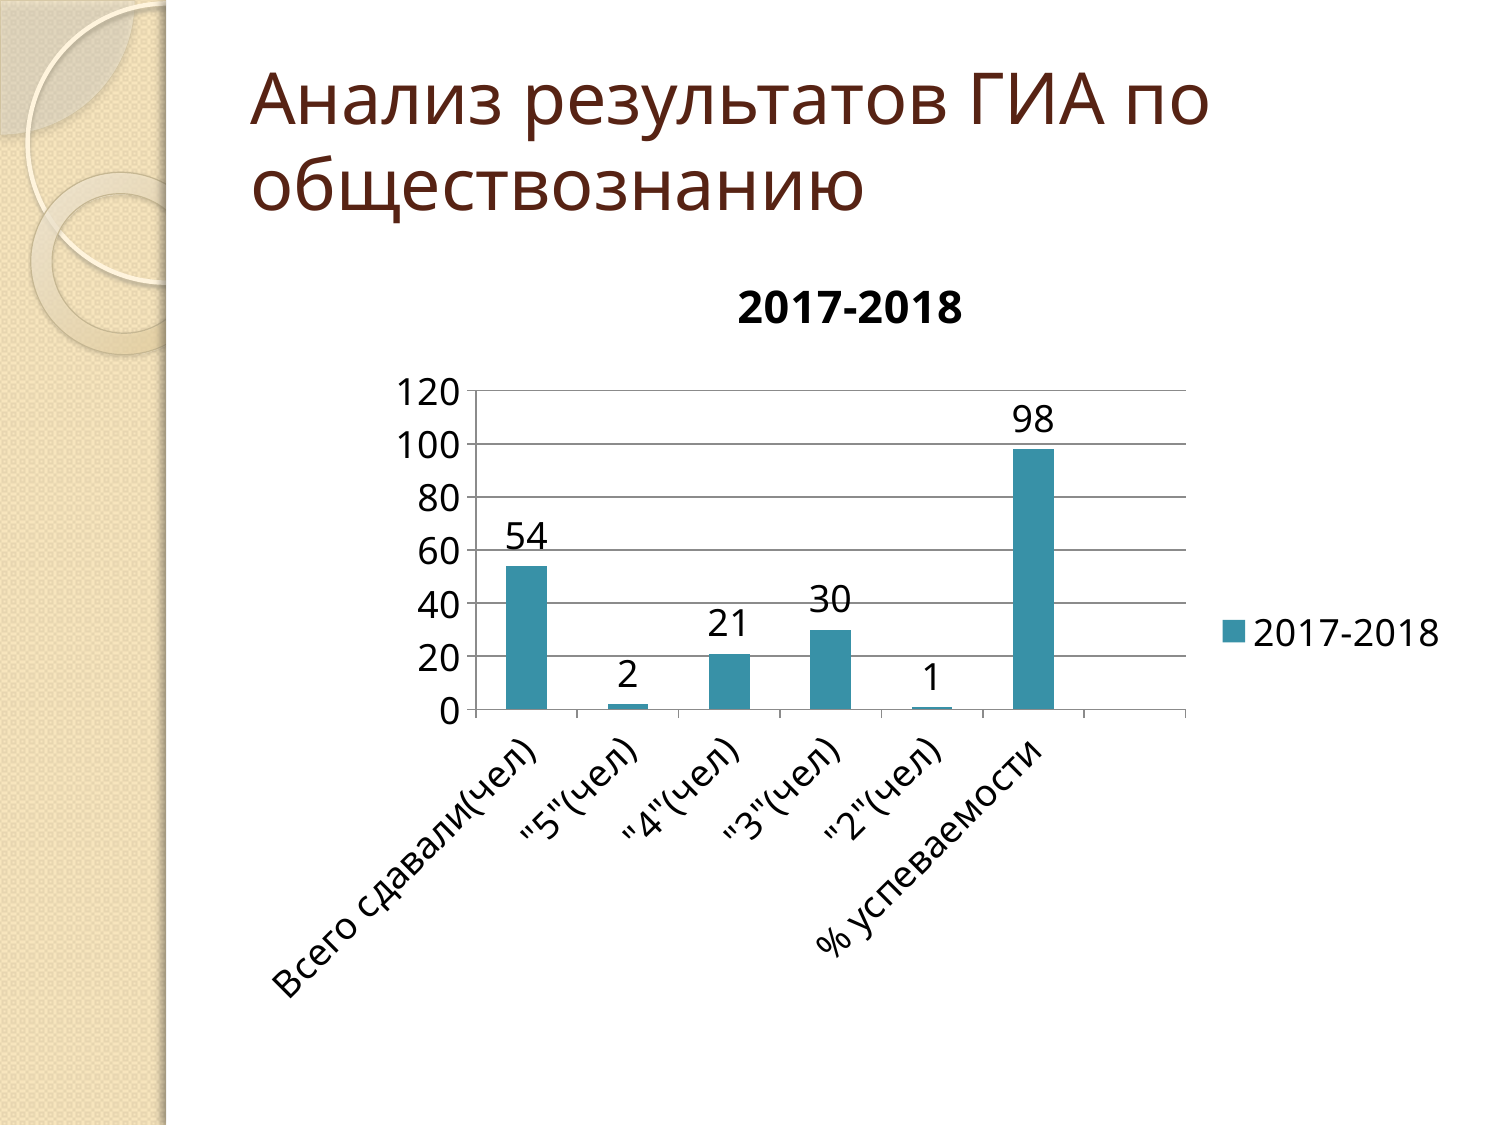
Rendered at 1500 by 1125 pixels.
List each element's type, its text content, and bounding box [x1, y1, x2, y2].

chart [235, 237, 1466, 1026]
title Анализ результатов ГИА по обществознанию [235, 45, 1466, 233]
